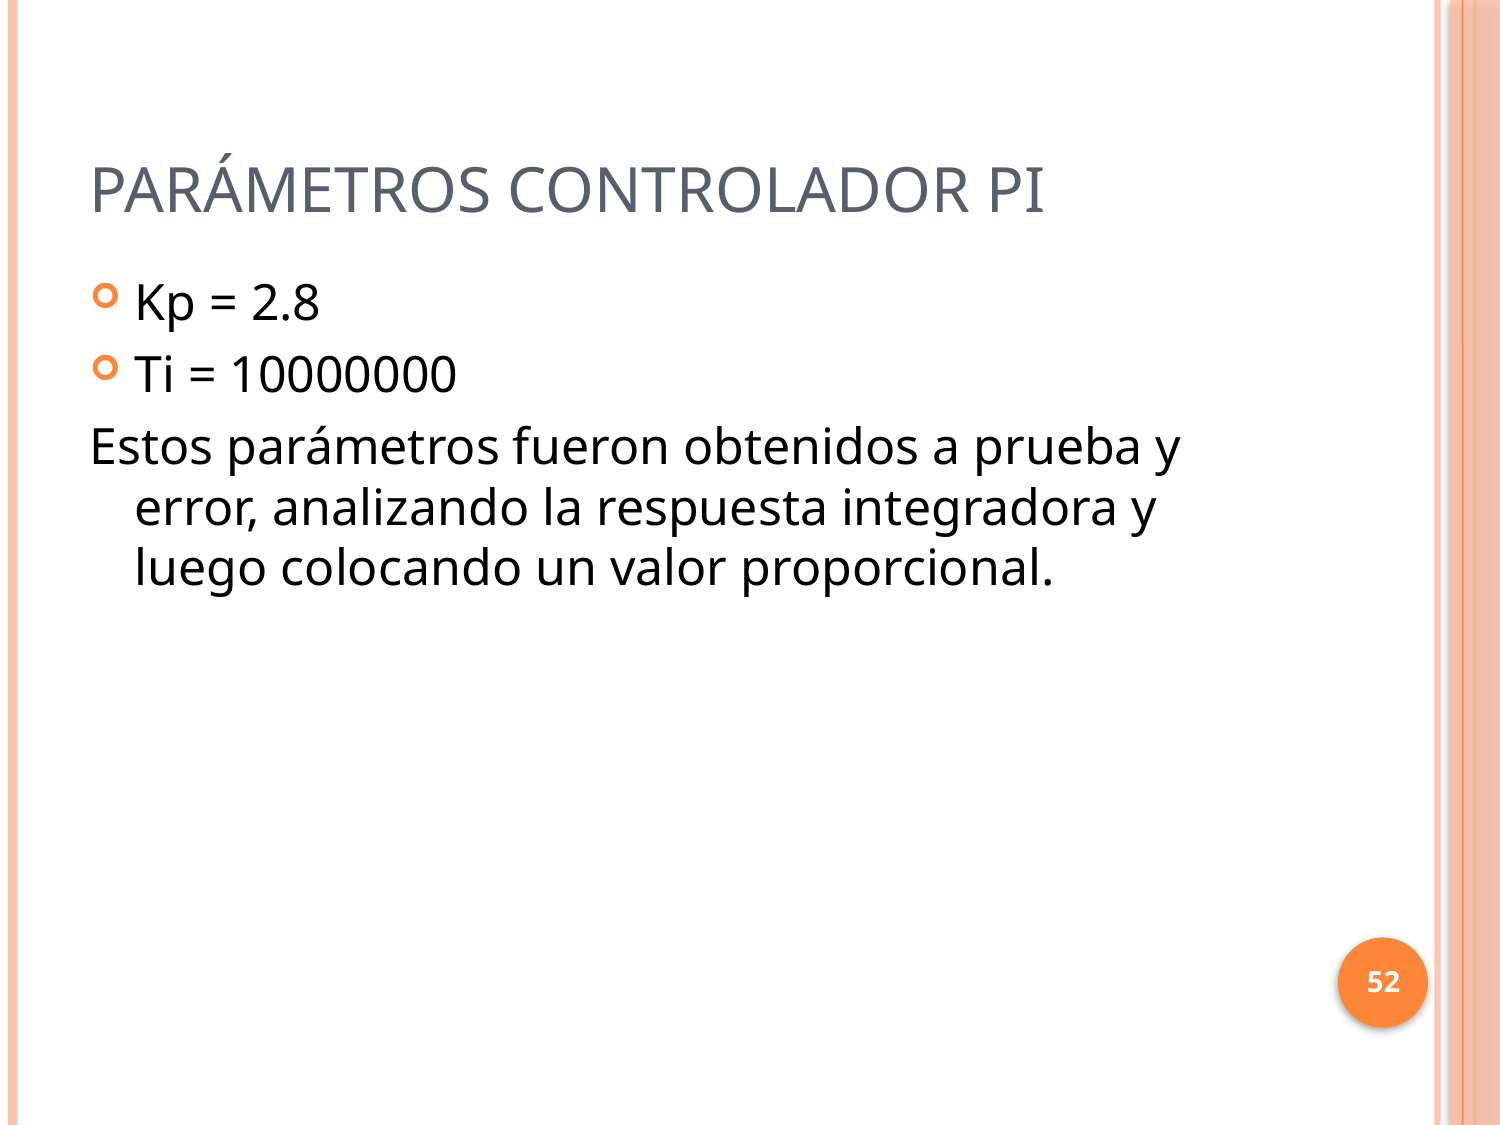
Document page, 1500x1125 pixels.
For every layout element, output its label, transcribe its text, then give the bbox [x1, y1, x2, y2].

list Kp = 2.8 Ti = 10000000 Estos parámetros fueron obtenidos a prueba y error, analizando la respuesta integradora y luego colocando un valor proporcional. [75, 262, 1300, 1062]
slide_number 52 [1333, 940, 1434, 1027]
title Parámetros controlador PI [75, 45, 1300, 233]
